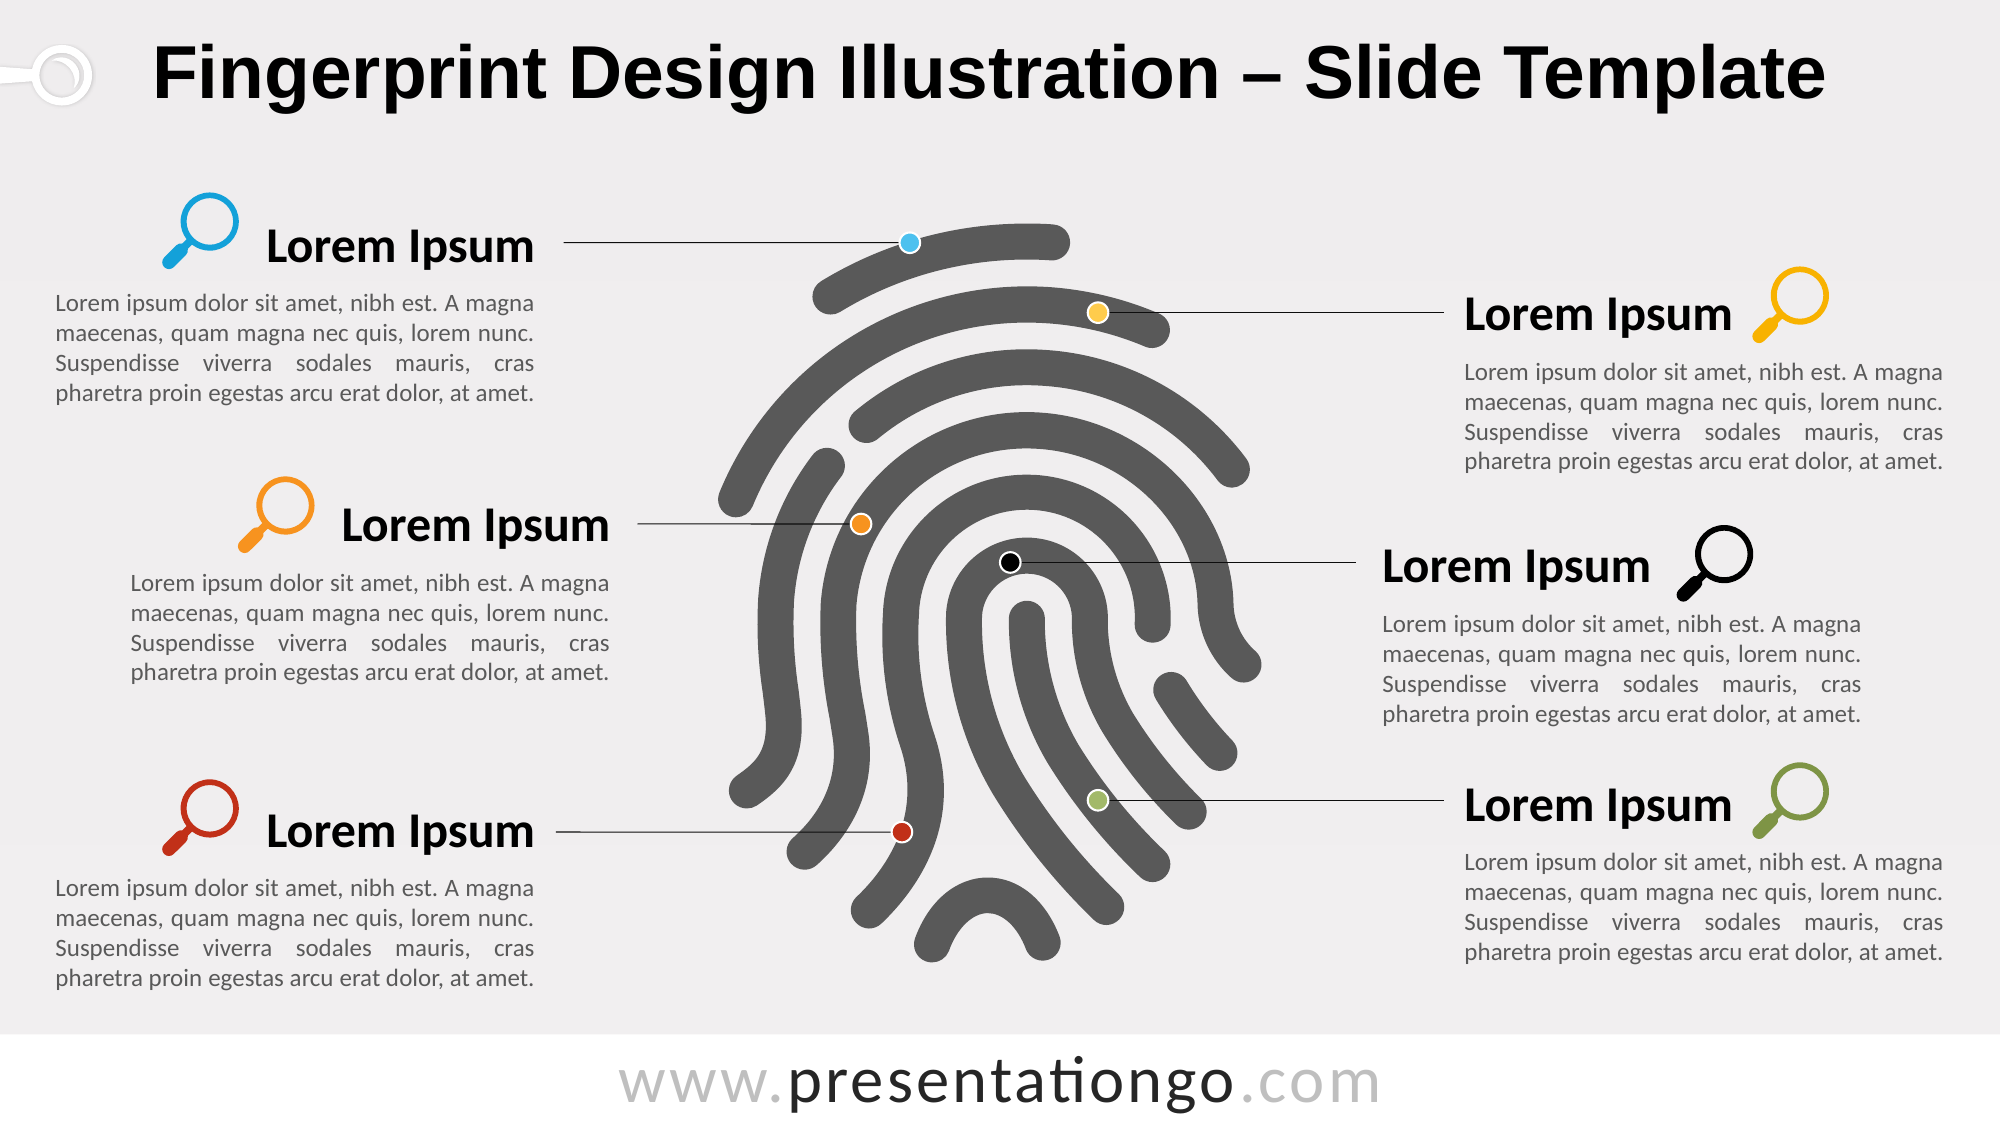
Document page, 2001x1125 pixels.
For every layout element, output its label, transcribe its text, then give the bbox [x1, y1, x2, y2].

text_box [1782, 266, 1817, 272]
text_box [1464, 763, 1945, 975]
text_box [568, 160, 1432, 1023]
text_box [55, 788, 536, 1001]
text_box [637, 513, 872, 535]
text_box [1087, 302, 1444, 323]
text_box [1382, 524, 1863, 737]
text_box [1464, 272, 1945, 484]
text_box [999, 552, 1357, 573]
text_box [187, 192, 232, 203]
title Fingerprint Design Illustration – Slide Template [137, 26, 1863, 148]
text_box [55, 203, 536, 416]
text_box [130, 483, 611, 696]
text_box [189, 779, 231, 788]
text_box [1087, 789, 1444, 811]
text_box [555, 821, 913, 843]
text_box [267, 476, 304, 483]
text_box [563, 232, 921, 253]
